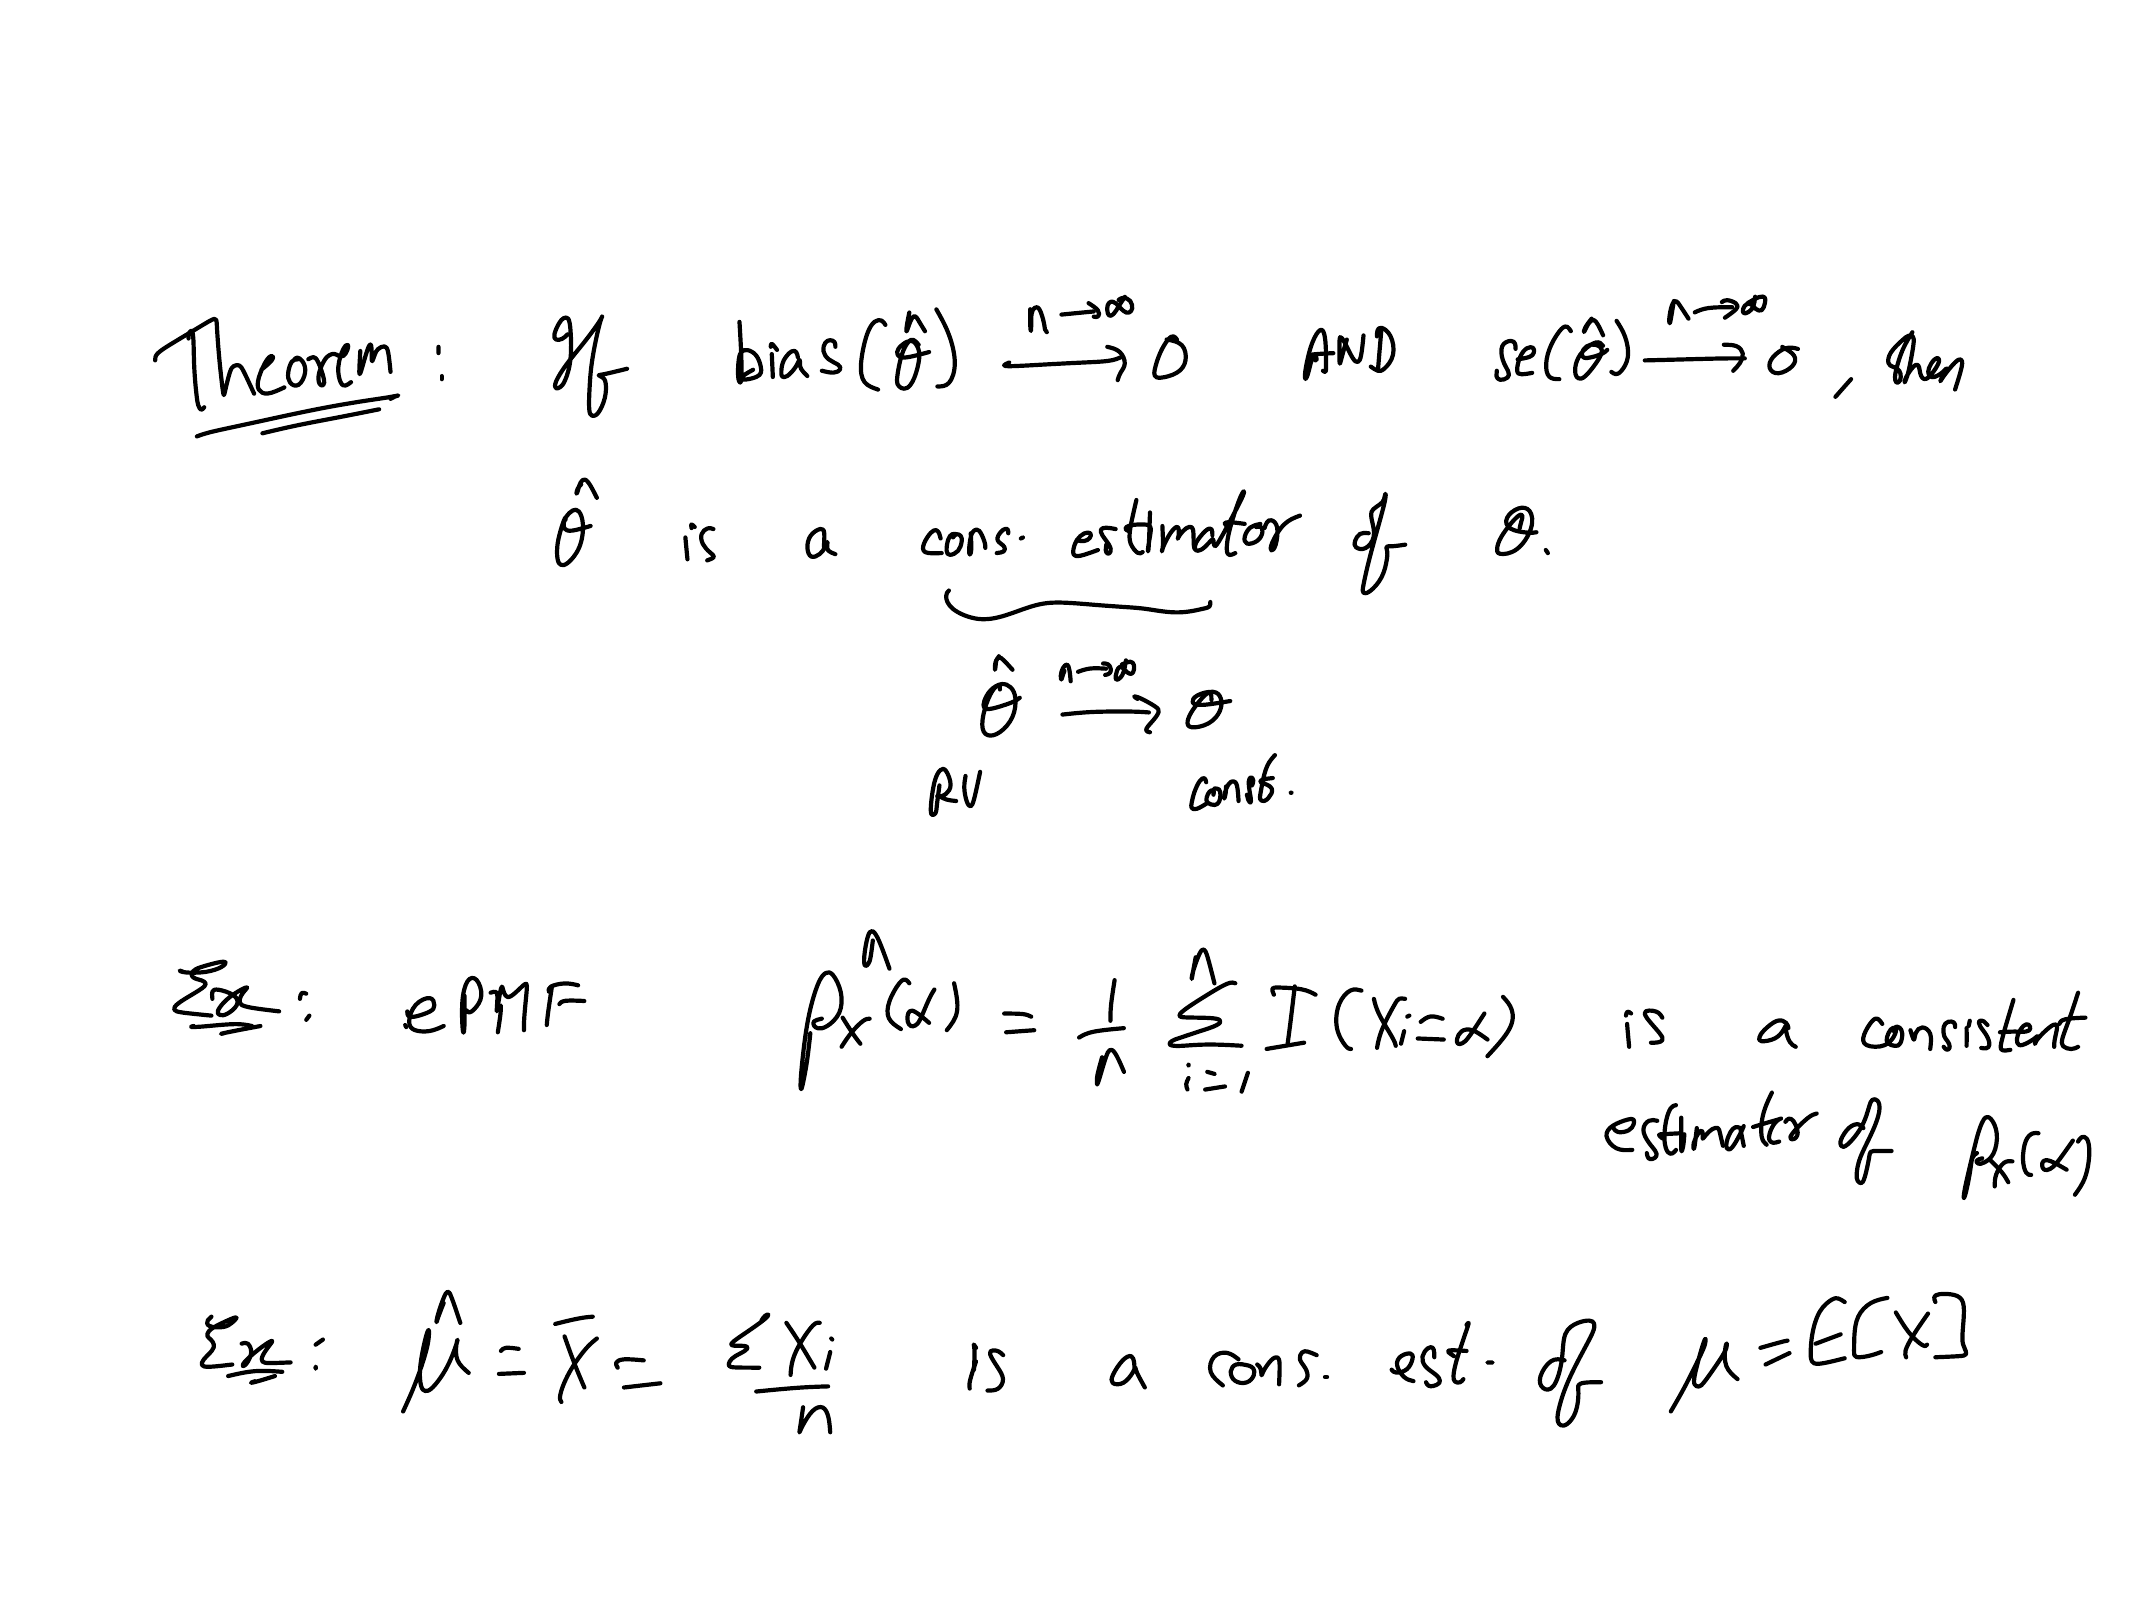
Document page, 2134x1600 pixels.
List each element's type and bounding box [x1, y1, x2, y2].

text_box [154, 296, 2090, 1433]
